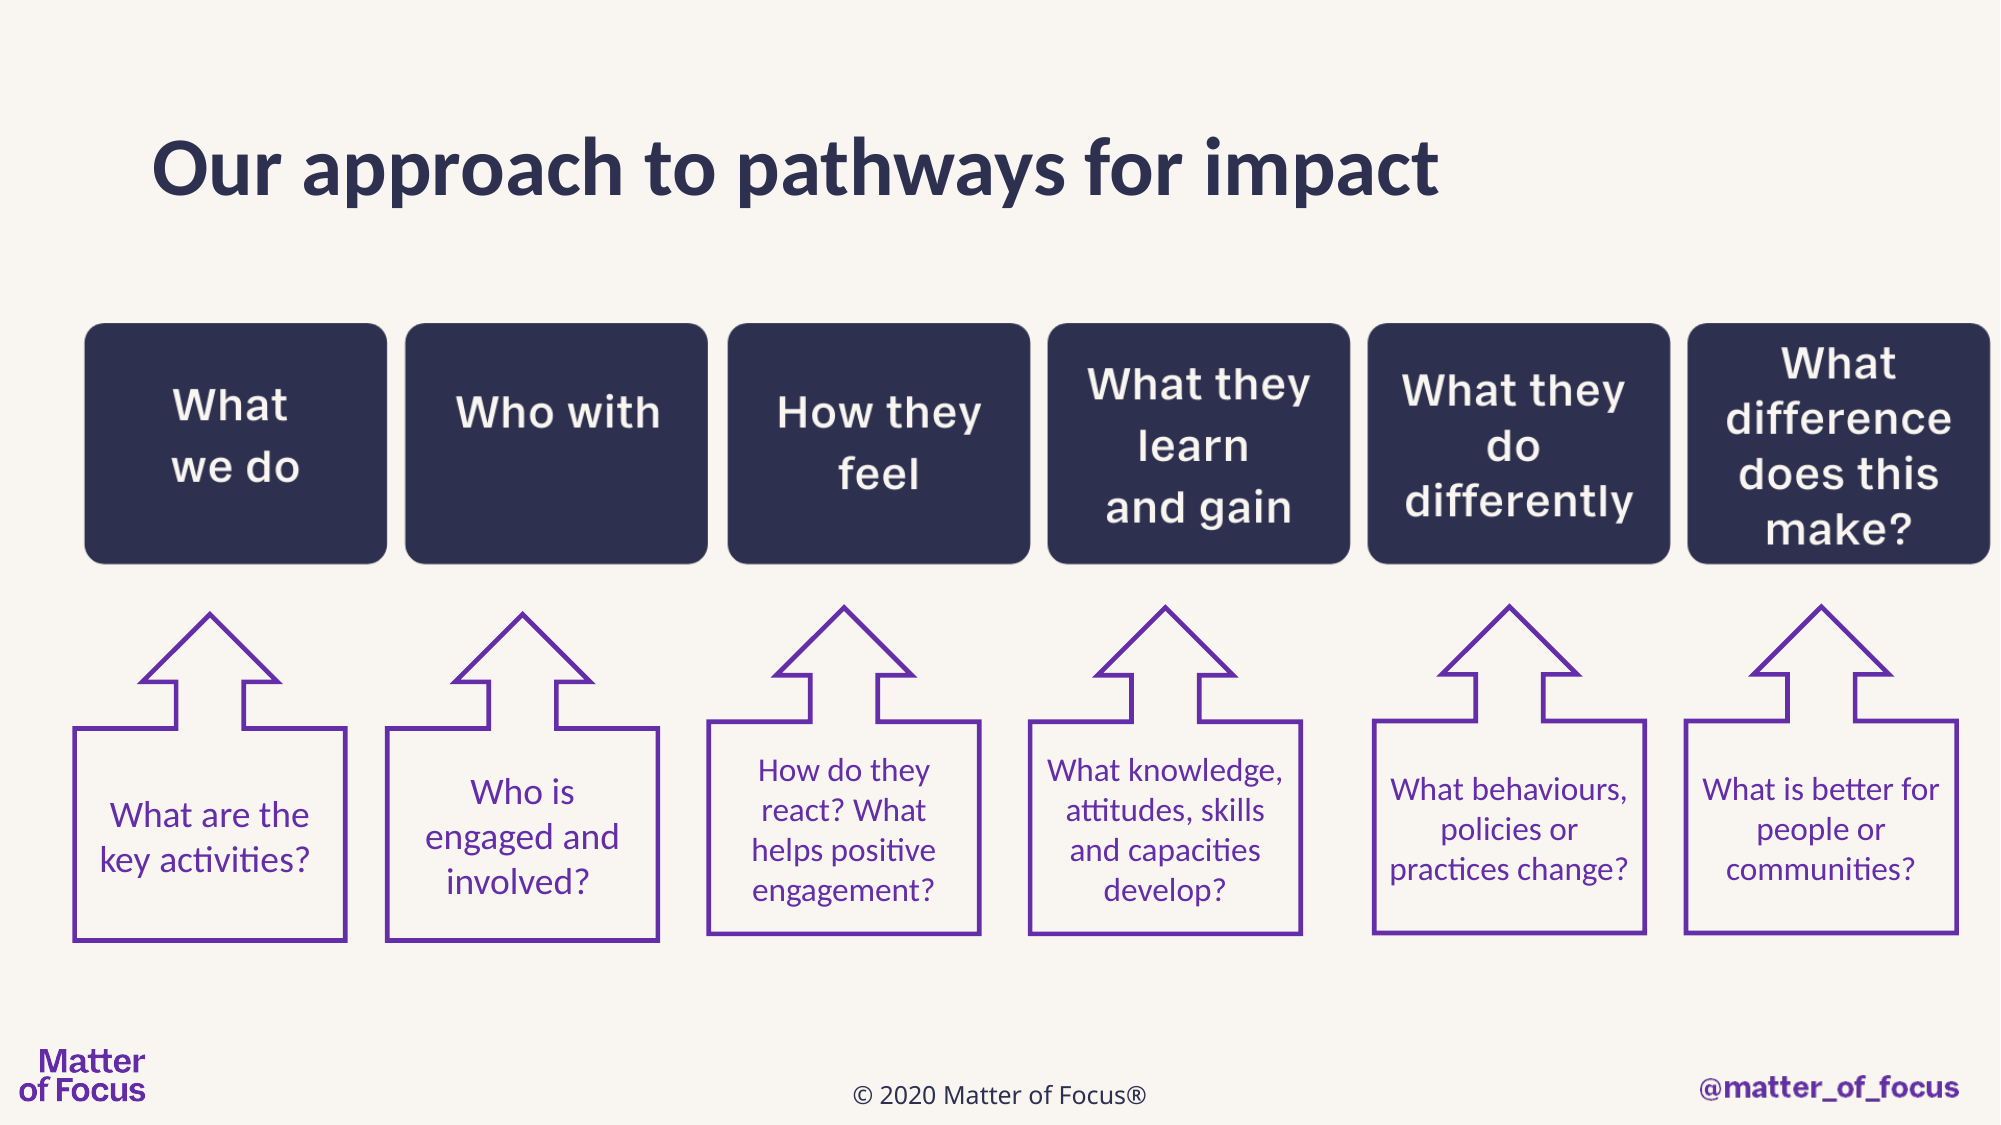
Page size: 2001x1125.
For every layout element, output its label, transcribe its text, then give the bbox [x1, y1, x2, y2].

text_box Who is engaged and involved? [386, 650, 659, 942]
text_box What are the key activities? [73, 650, 347, 942]
text_box What behaviours, policies or practices change? [1373, 650, 1646, 935]
text_box How do they react? What helps positive engagement? [707, 650, 981, 935]
title Our approach to pathways for impact [137, 59, 1863, 225]
picture [0, 1025, 171, 1125]
text_box What is better for people or communities? [1684, 650, 1958, 935]
picture [43, 225, 2000, 650]
picture [1681, 1062, 1978, 1125]
text_box What knowledge, attitudes, skills and capacities develop? [1029, 650, 1302, 935]
